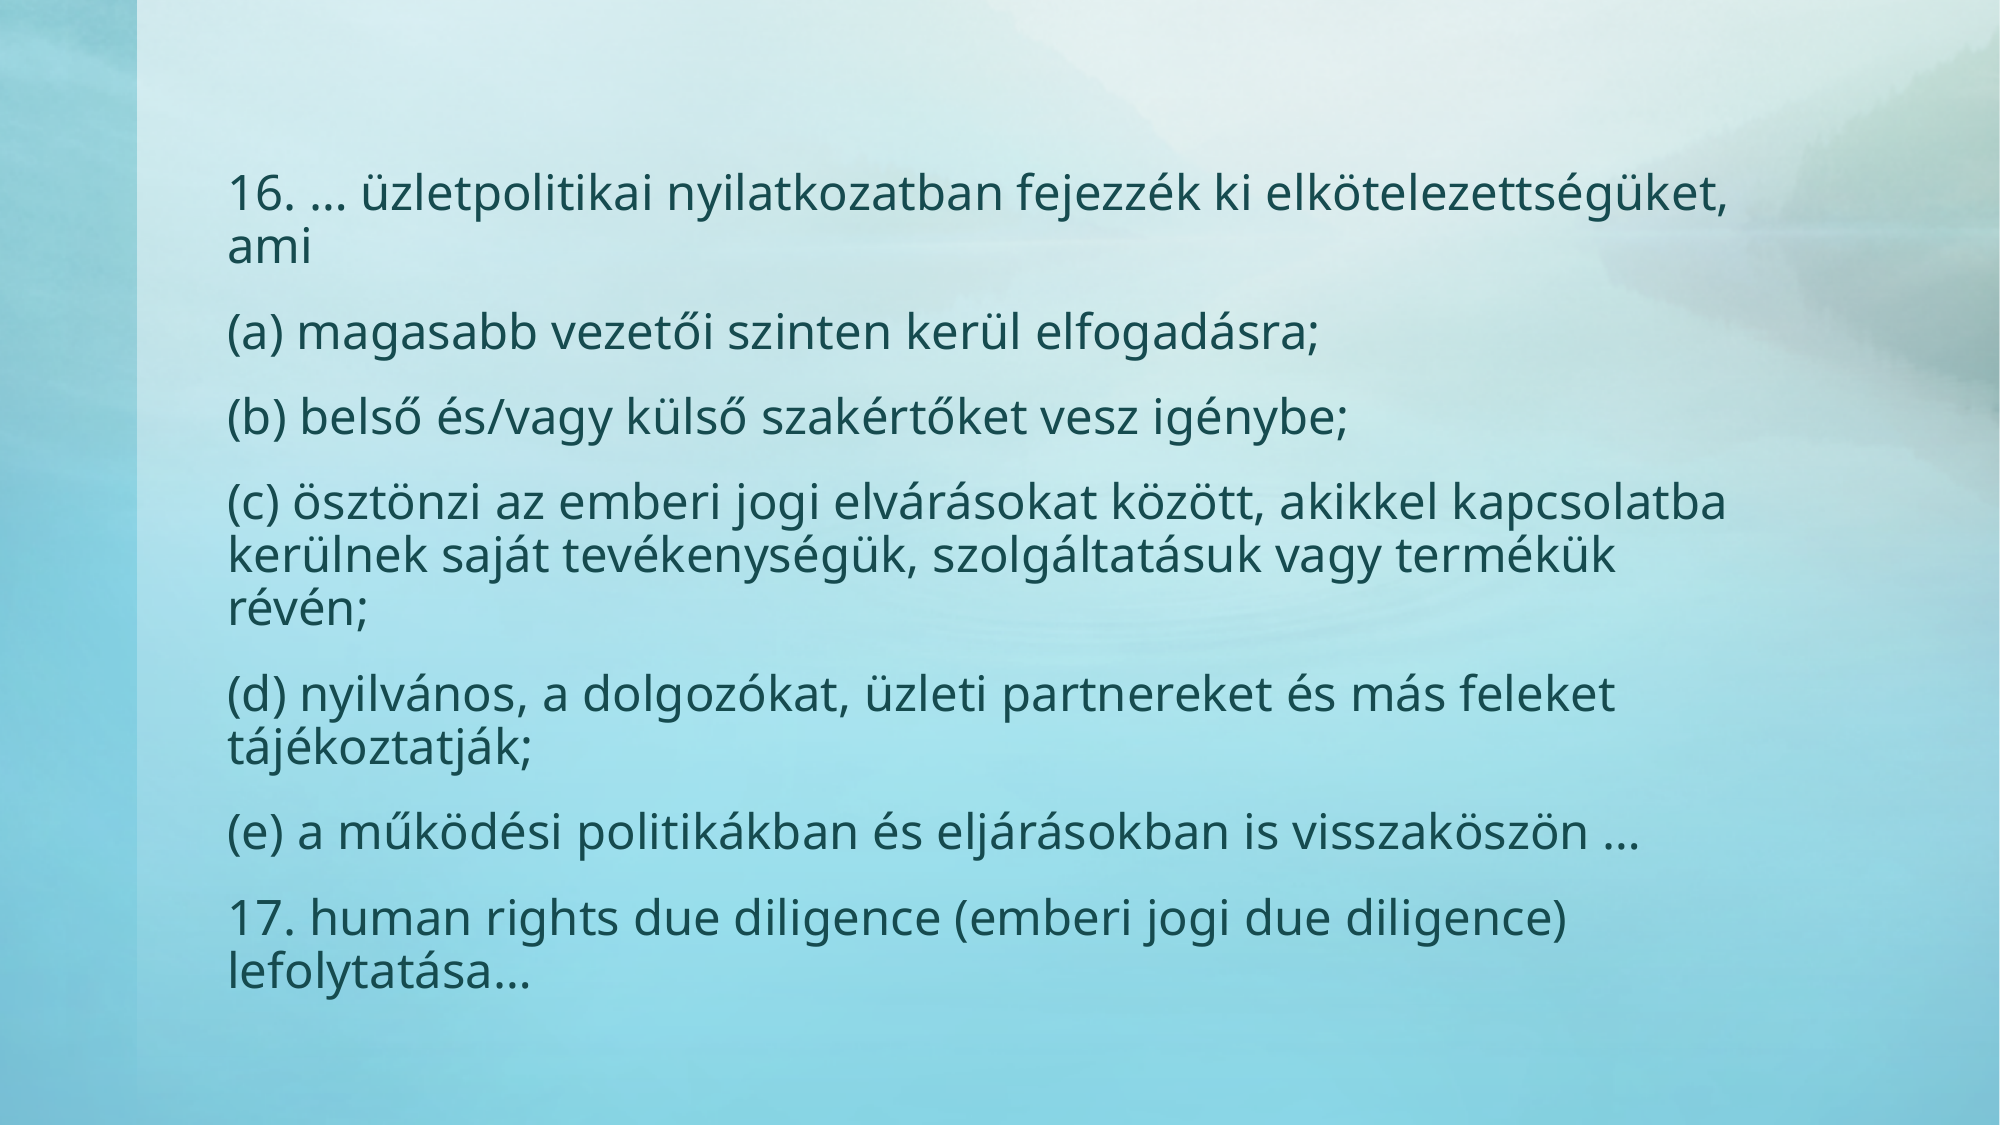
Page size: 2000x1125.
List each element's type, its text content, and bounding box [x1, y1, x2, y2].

picture [0, 0, 2000, 1125]
list 16. … üzletpolitikai nyilatkozatban fejezzék ki elkötelezettségüket, ami (a) magasabb vezetői szinten kerül elfogadásra; (b) belső és/vagy külső szakértőket vesz igénybe; (c) ösztönzi az emberi jogi elvárásokat között, akikkel kapcsolatba kerülnek saját tevékenységük, szolgáltatásuk vagy termékük révén; (d) nyilvános, a dolgozókat, üzleti partnereket és más feleket tájékoztatják; (e) a működési politikákban és eljárásokban is visszaköszön … 17. human rights due diligence (emberi jogi due diligence) lefolytatása… [212, 160, 1788, 1013]
